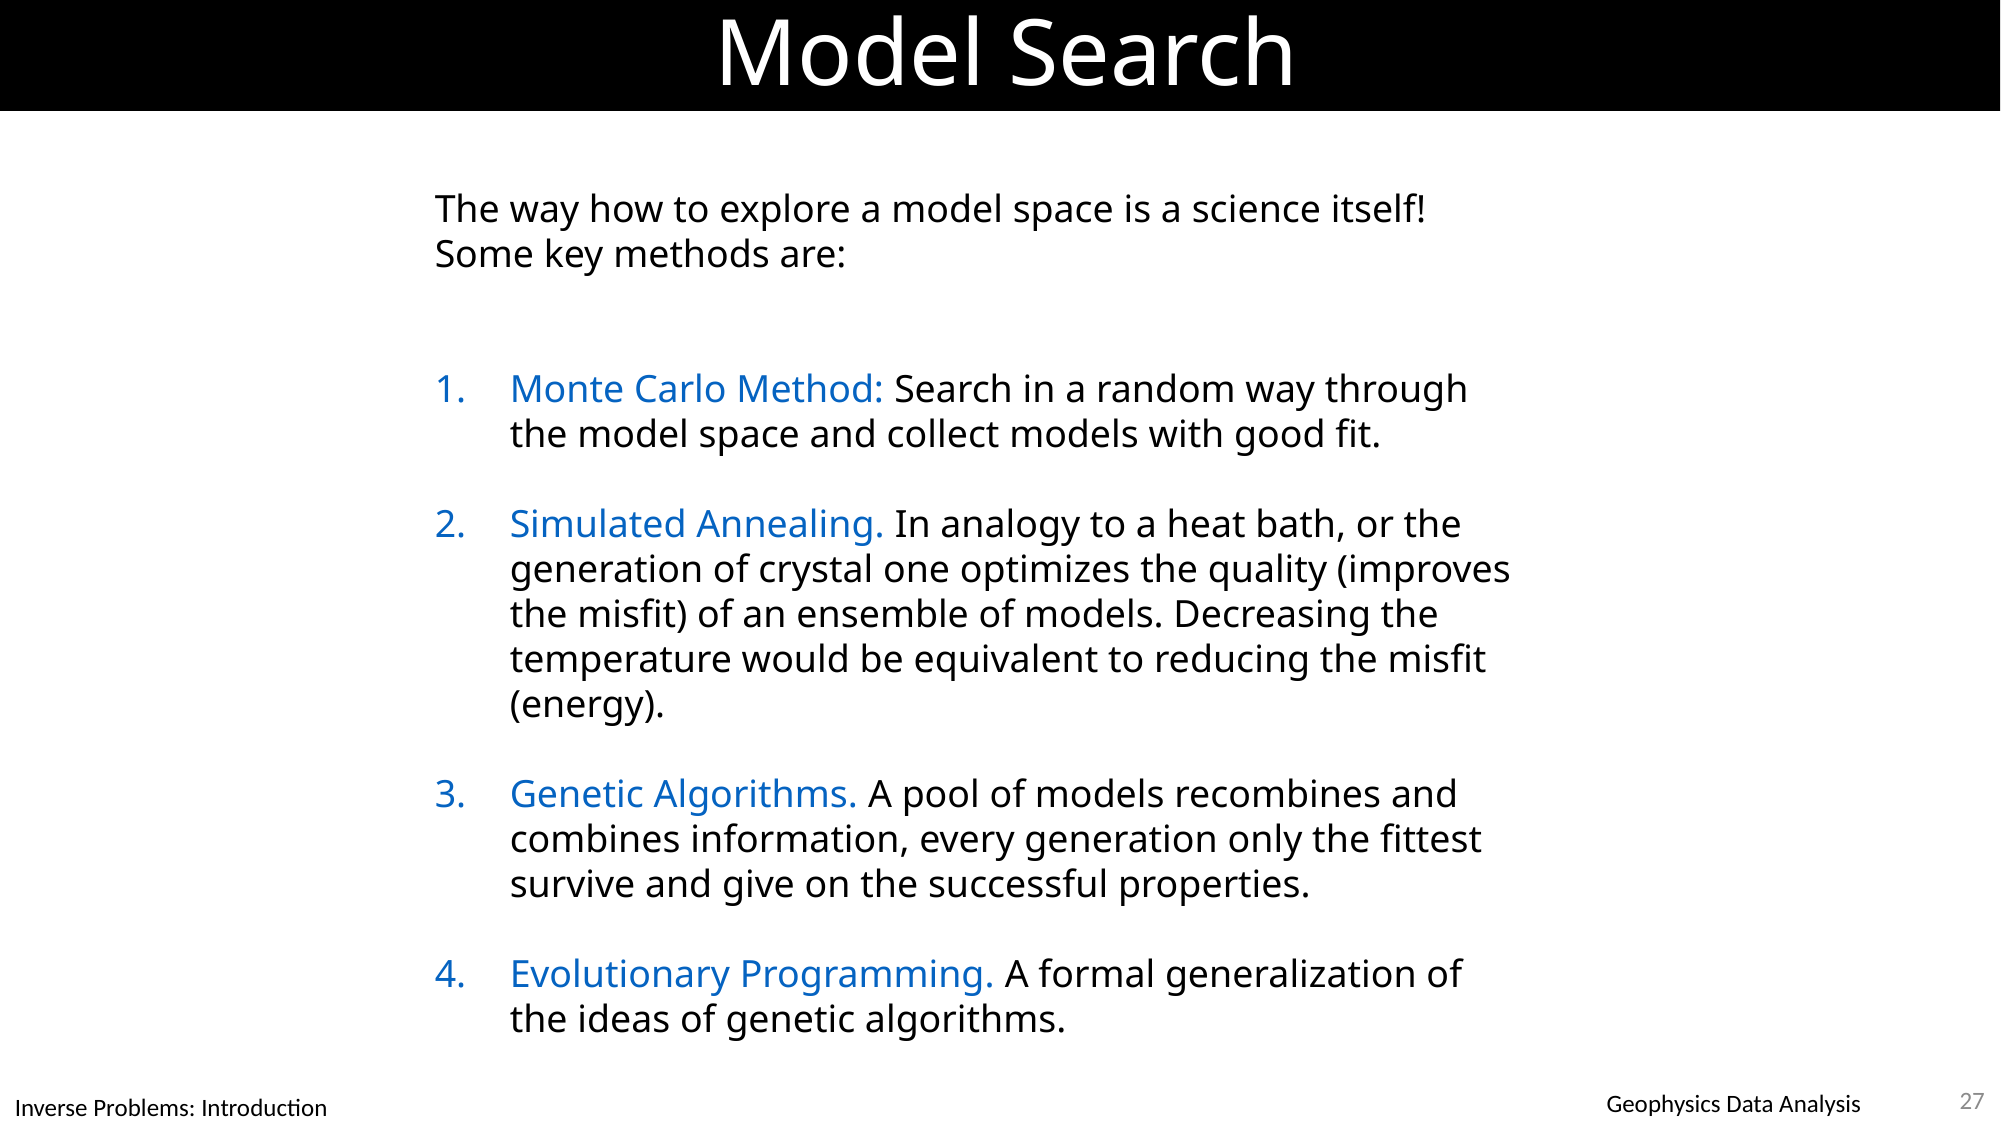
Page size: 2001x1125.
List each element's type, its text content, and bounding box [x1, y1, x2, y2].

slide_number 27 [1524, 1074, 2000, 1125]
text_box The way how to explore a model space is a science itself! Some key methods are: Monte Carlo Method: Search in a random way through the model space and collect models with good fit. Simulated Annealing. In analogy to a heat bath, or the generation of crystal one optimizes the quality (improves the misfit) of an ensemble of models. Decreasing the temperature would be equivalent to reducing the misfit (energy). Genetic Algorithms. A pool of models recombines and combines information, every generation only the fittest survive and give on the successful properties. Evolutionary Programming. A formal generalization of the ideas of genetic algorithms. [420, 177, 1530, 1048]
title Model Search [699, 0, 2000, 165]
